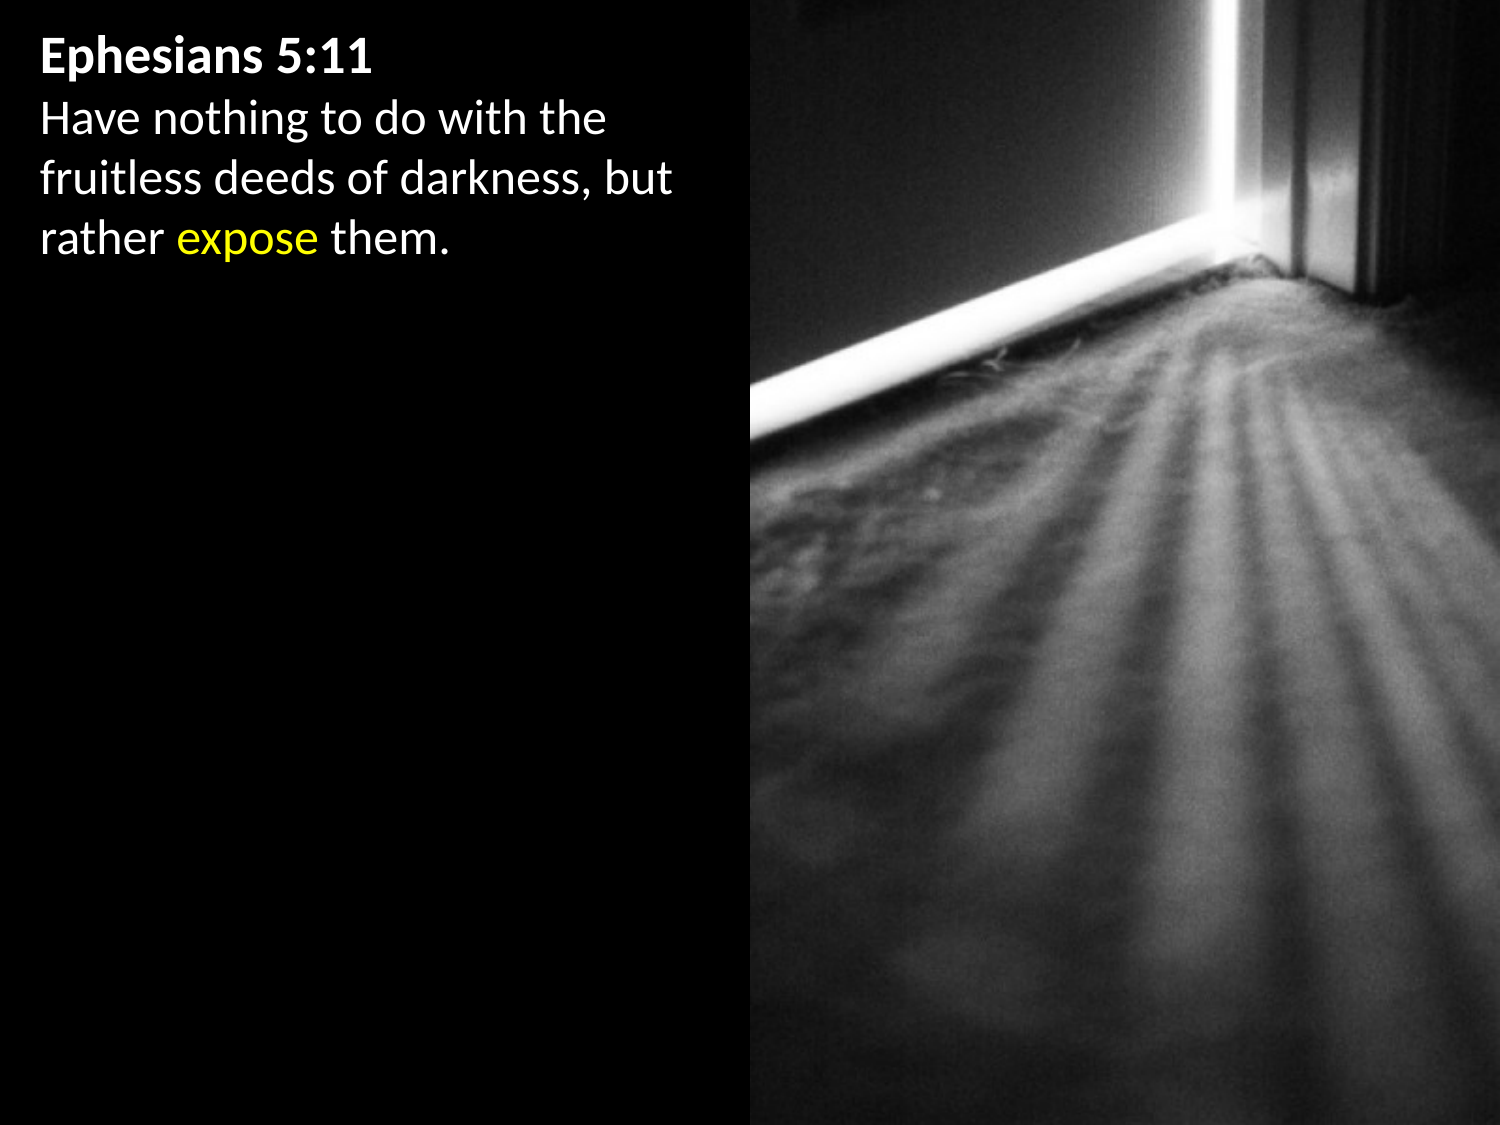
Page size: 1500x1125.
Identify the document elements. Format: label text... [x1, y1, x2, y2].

picture [749, 0, 1500, 1125]
text_box Ephesians 5:11 Have nothing to do with the fruitless deeds of darkness, but rather expose them. [24, 12, 725, 333]
